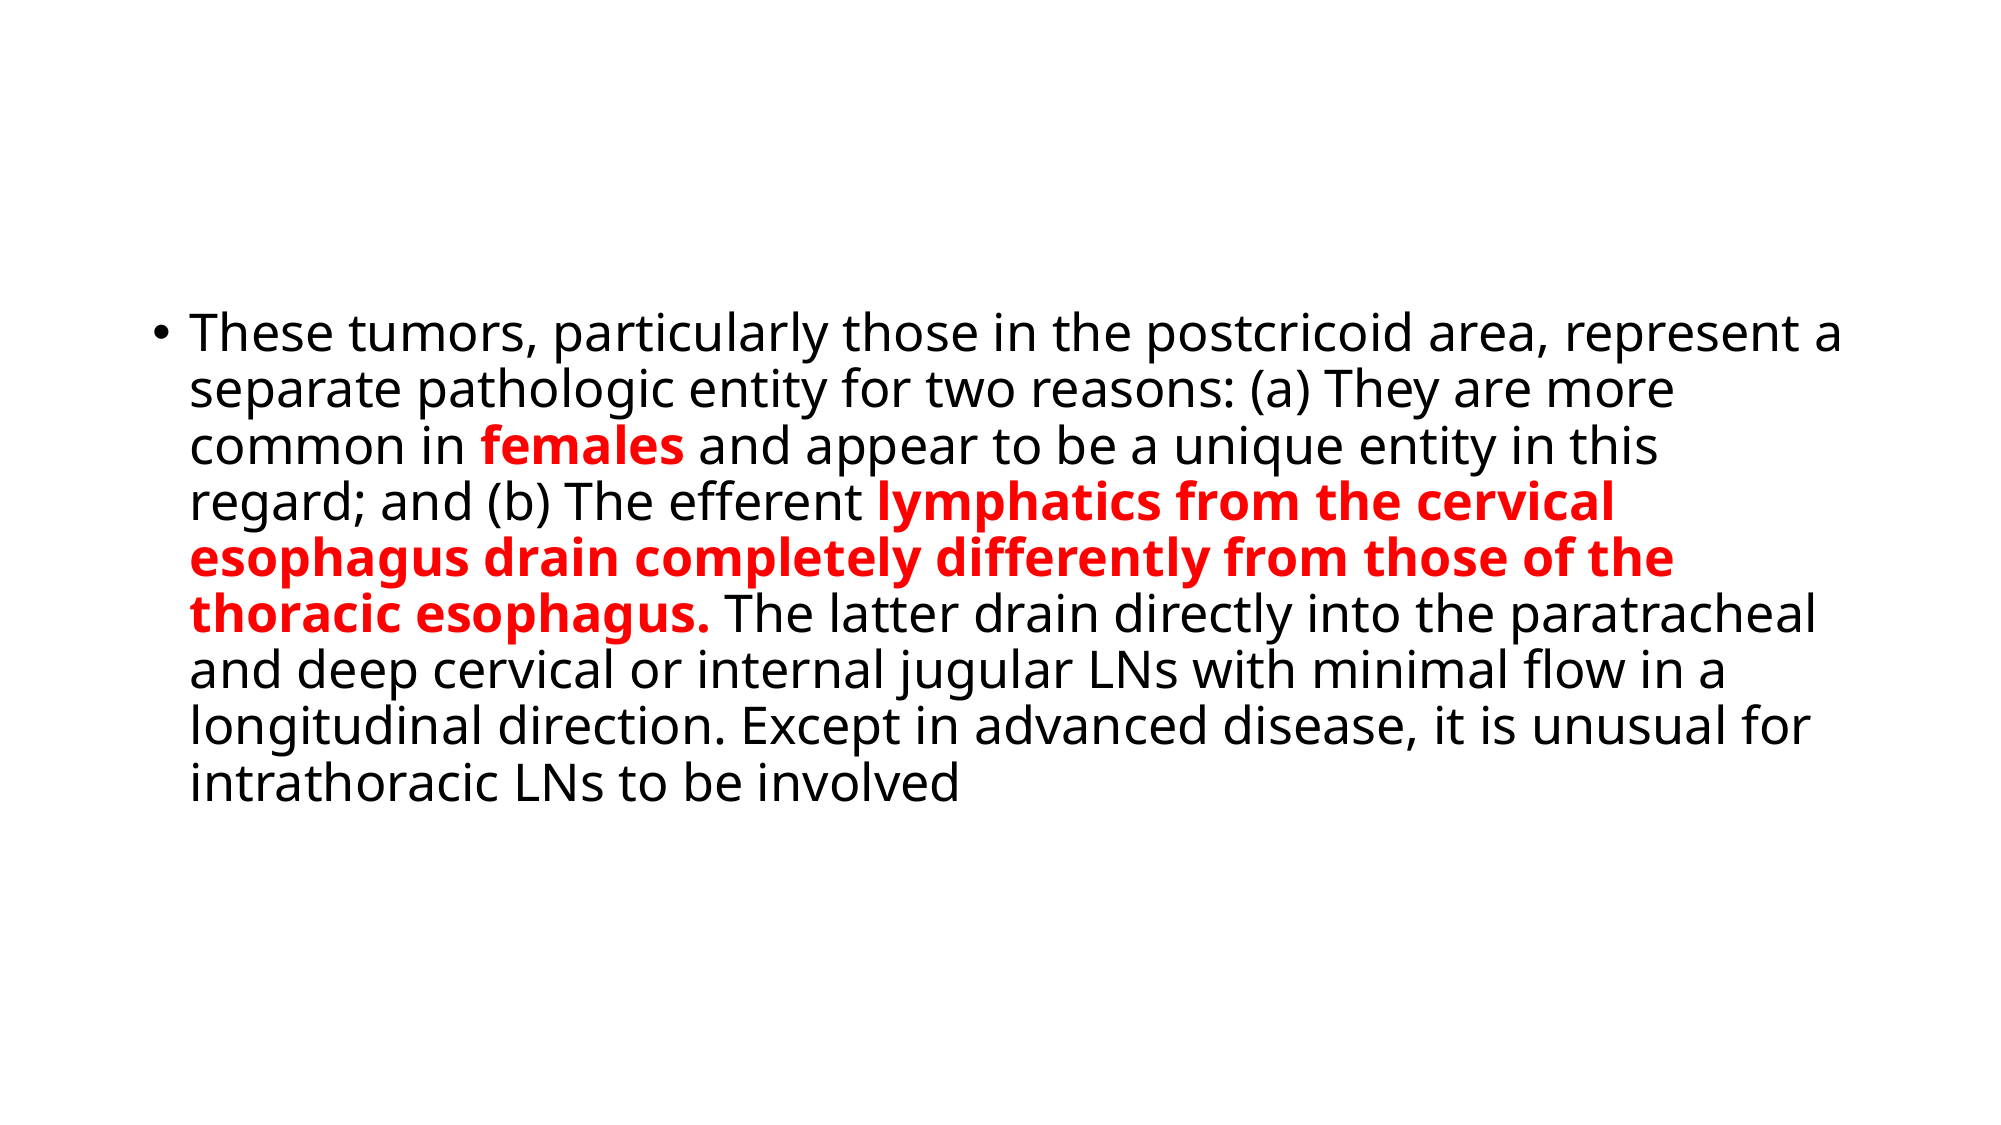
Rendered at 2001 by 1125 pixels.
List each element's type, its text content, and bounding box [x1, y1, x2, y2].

list These tumors, particularly those in the postcricoid area, represent a separate pathologic entity for two reasons: (a) They are more common in females and appear to be a unique entity in this regard; and (b) The efferent lymphatics from the cervical esophagus drain completely differently from those of the thoracic esophagus. The latter drain directly into the paratracheal and deep cervical or internal jugular LNs with minimal flow in a longitudinal direction. Except in advanced disease, it is unusual for intrathoracic LNs to be involved [137, 299, 1863, 1014]
